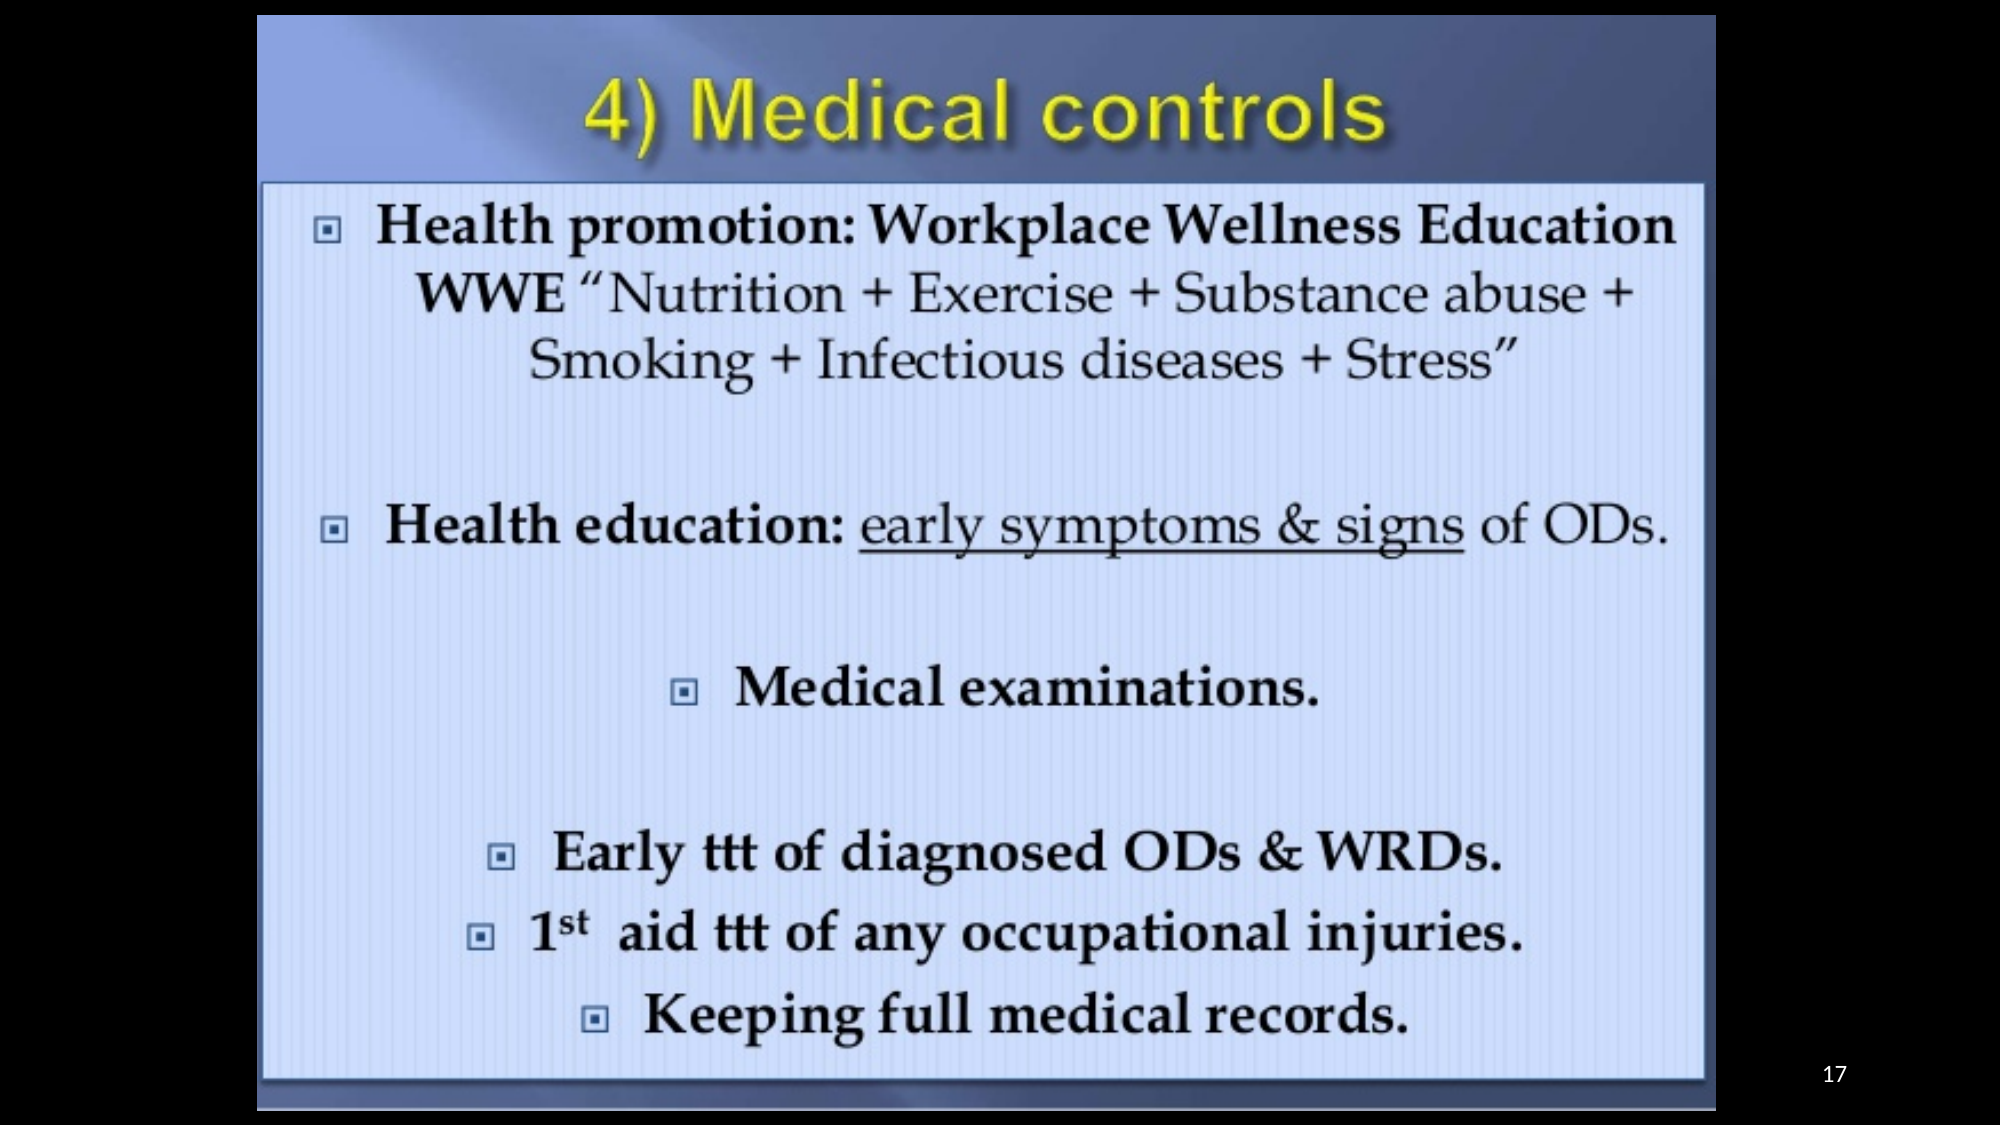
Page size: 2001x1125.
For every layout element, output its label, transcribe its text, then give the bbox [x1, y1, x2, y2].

slide_number 17 [1716, 1042, 1863, 1103]
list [257, 15, 1716, 1111]
